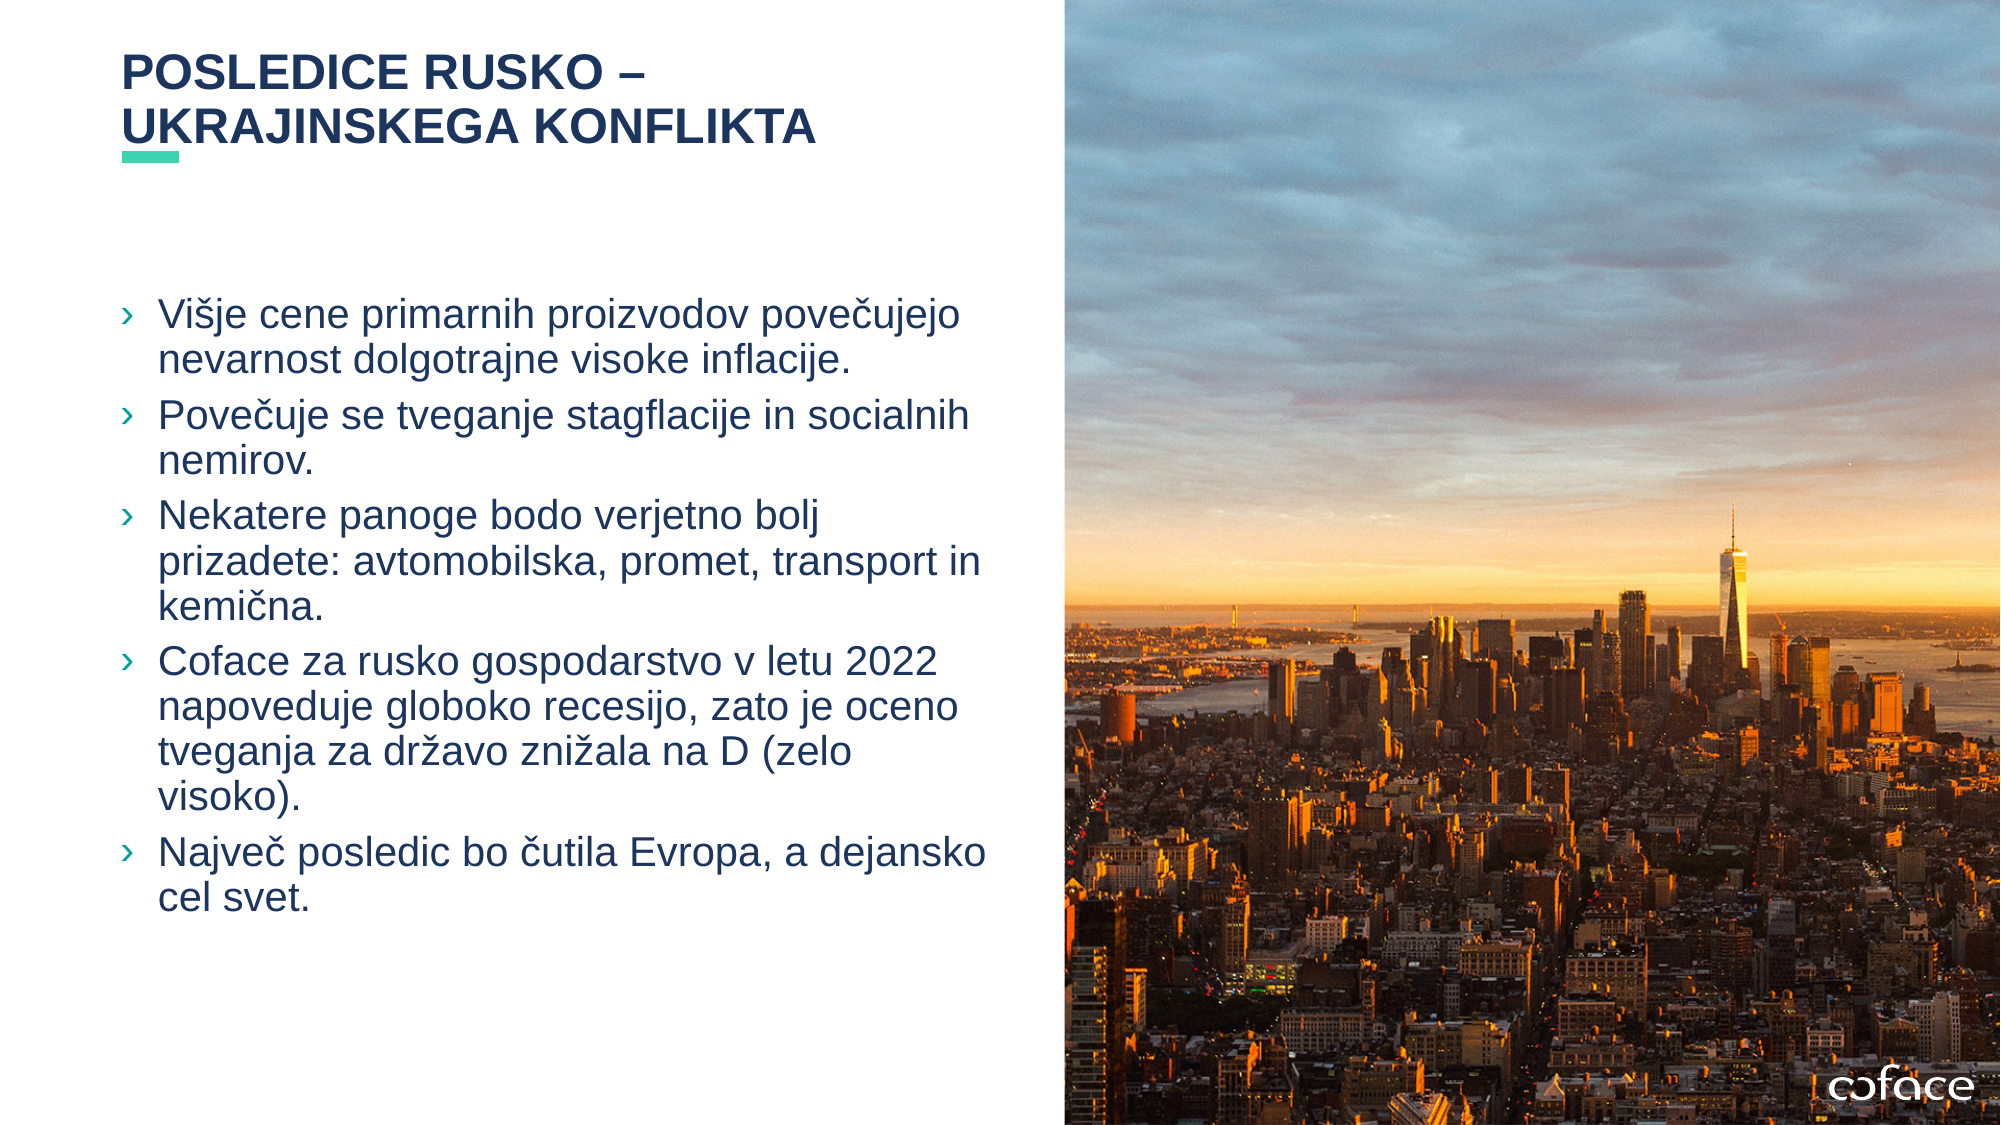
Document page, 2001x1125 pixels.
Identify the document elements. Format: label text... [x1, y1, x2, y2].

picture [1064, 0, 2000, 1125]
title POSLEDICE rusko – ukrajinskega konflikta [121, 39, 1016, 164]
list Višje cene primarnih proizvodov povečujejo nevarnost dolgotrajne visoke inflacije. Povečuje se tveganje stagflacije in socialnih nemirov. Nekatere panoge bodo verjetno bolj prizadete: avtomobilska, promet, transport in kemična. Coface za rusko gospodarstvo v letu 2022 napoveduje globoko recesijo, zato je oceno tveganja za državo znižala na D (zelo visoko). Največ posledic bo čutila Evropa, a dejansko cel svet. [68, 285, 1016, 1023]
